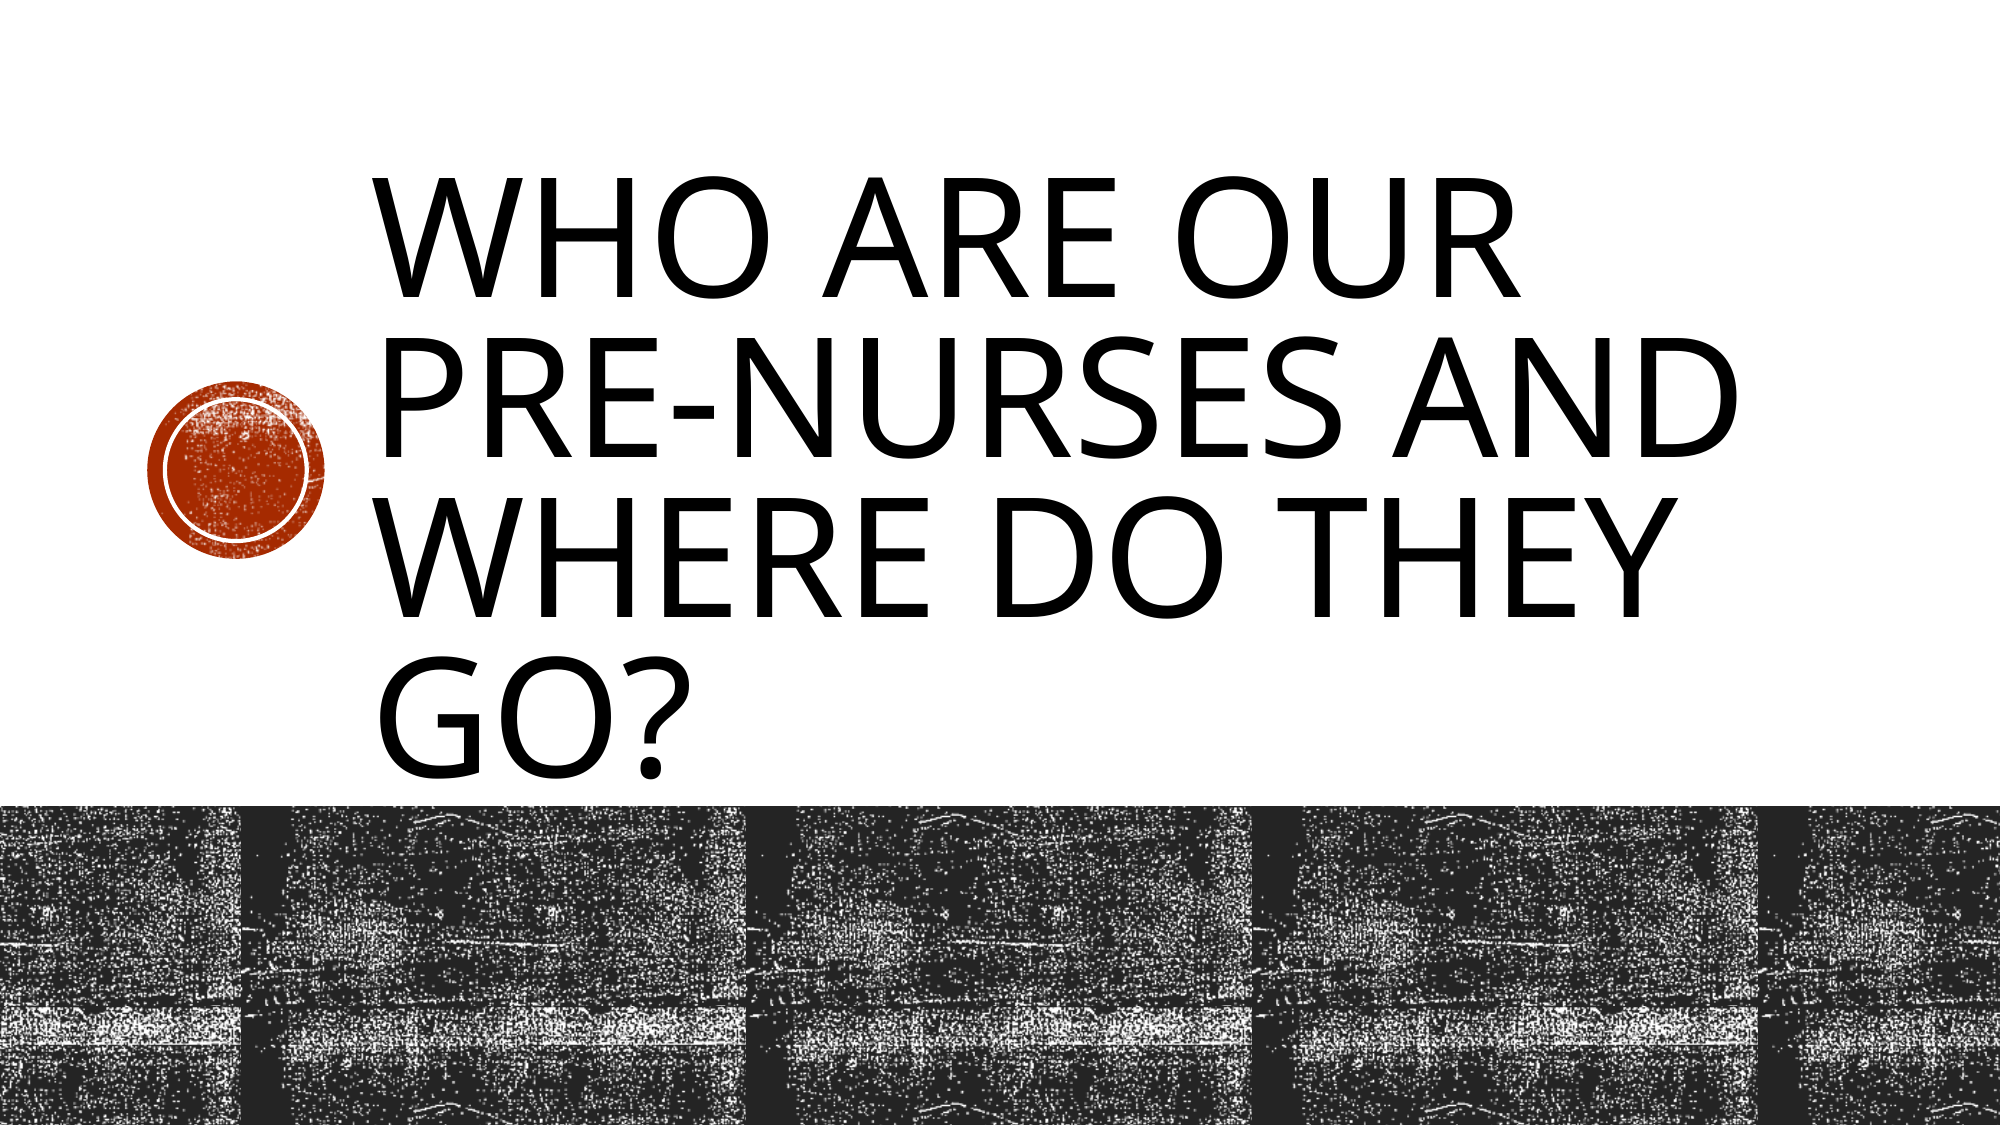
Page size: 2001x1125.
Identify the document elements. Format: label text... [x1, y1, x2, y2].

title Who are our pre-nurses and where do they go? [355, 201, 1878, 779]
